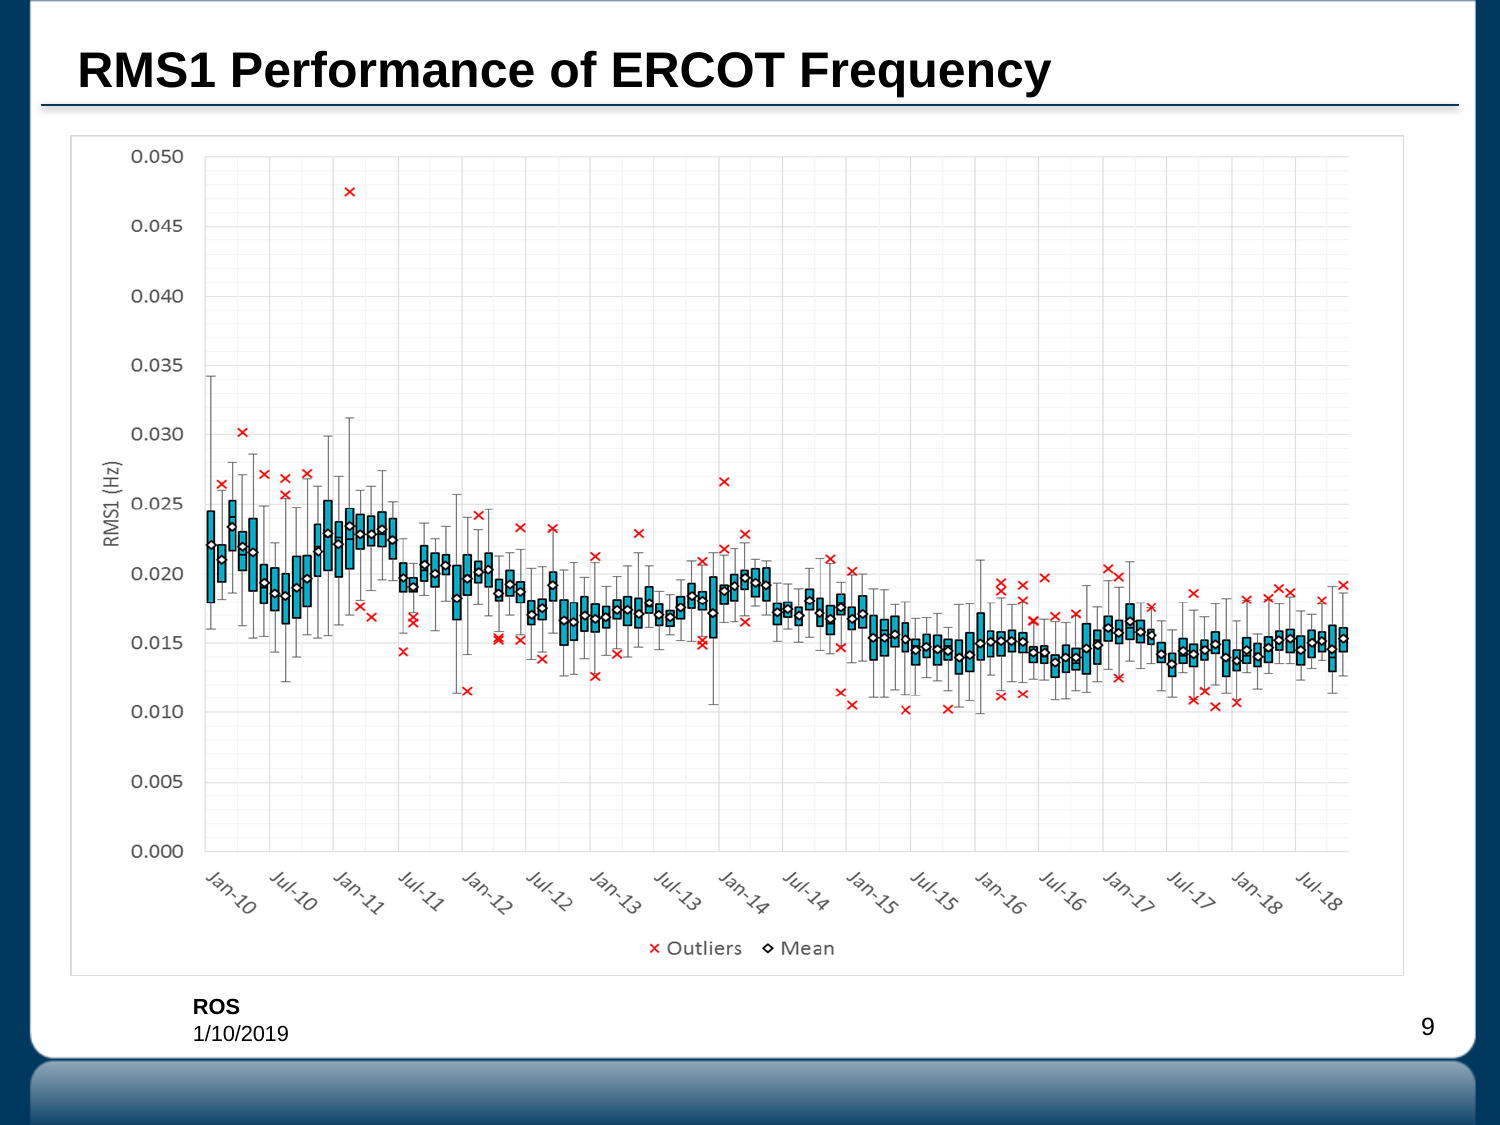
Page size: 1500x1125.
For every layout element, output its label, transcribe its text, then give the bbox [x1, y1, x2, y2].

picture [0, 0, 1500, 1125]
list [70, 135, 1405, 976]
title RMS1 Performance of ERCOT Frequency [62, 29, 1450, 106]
